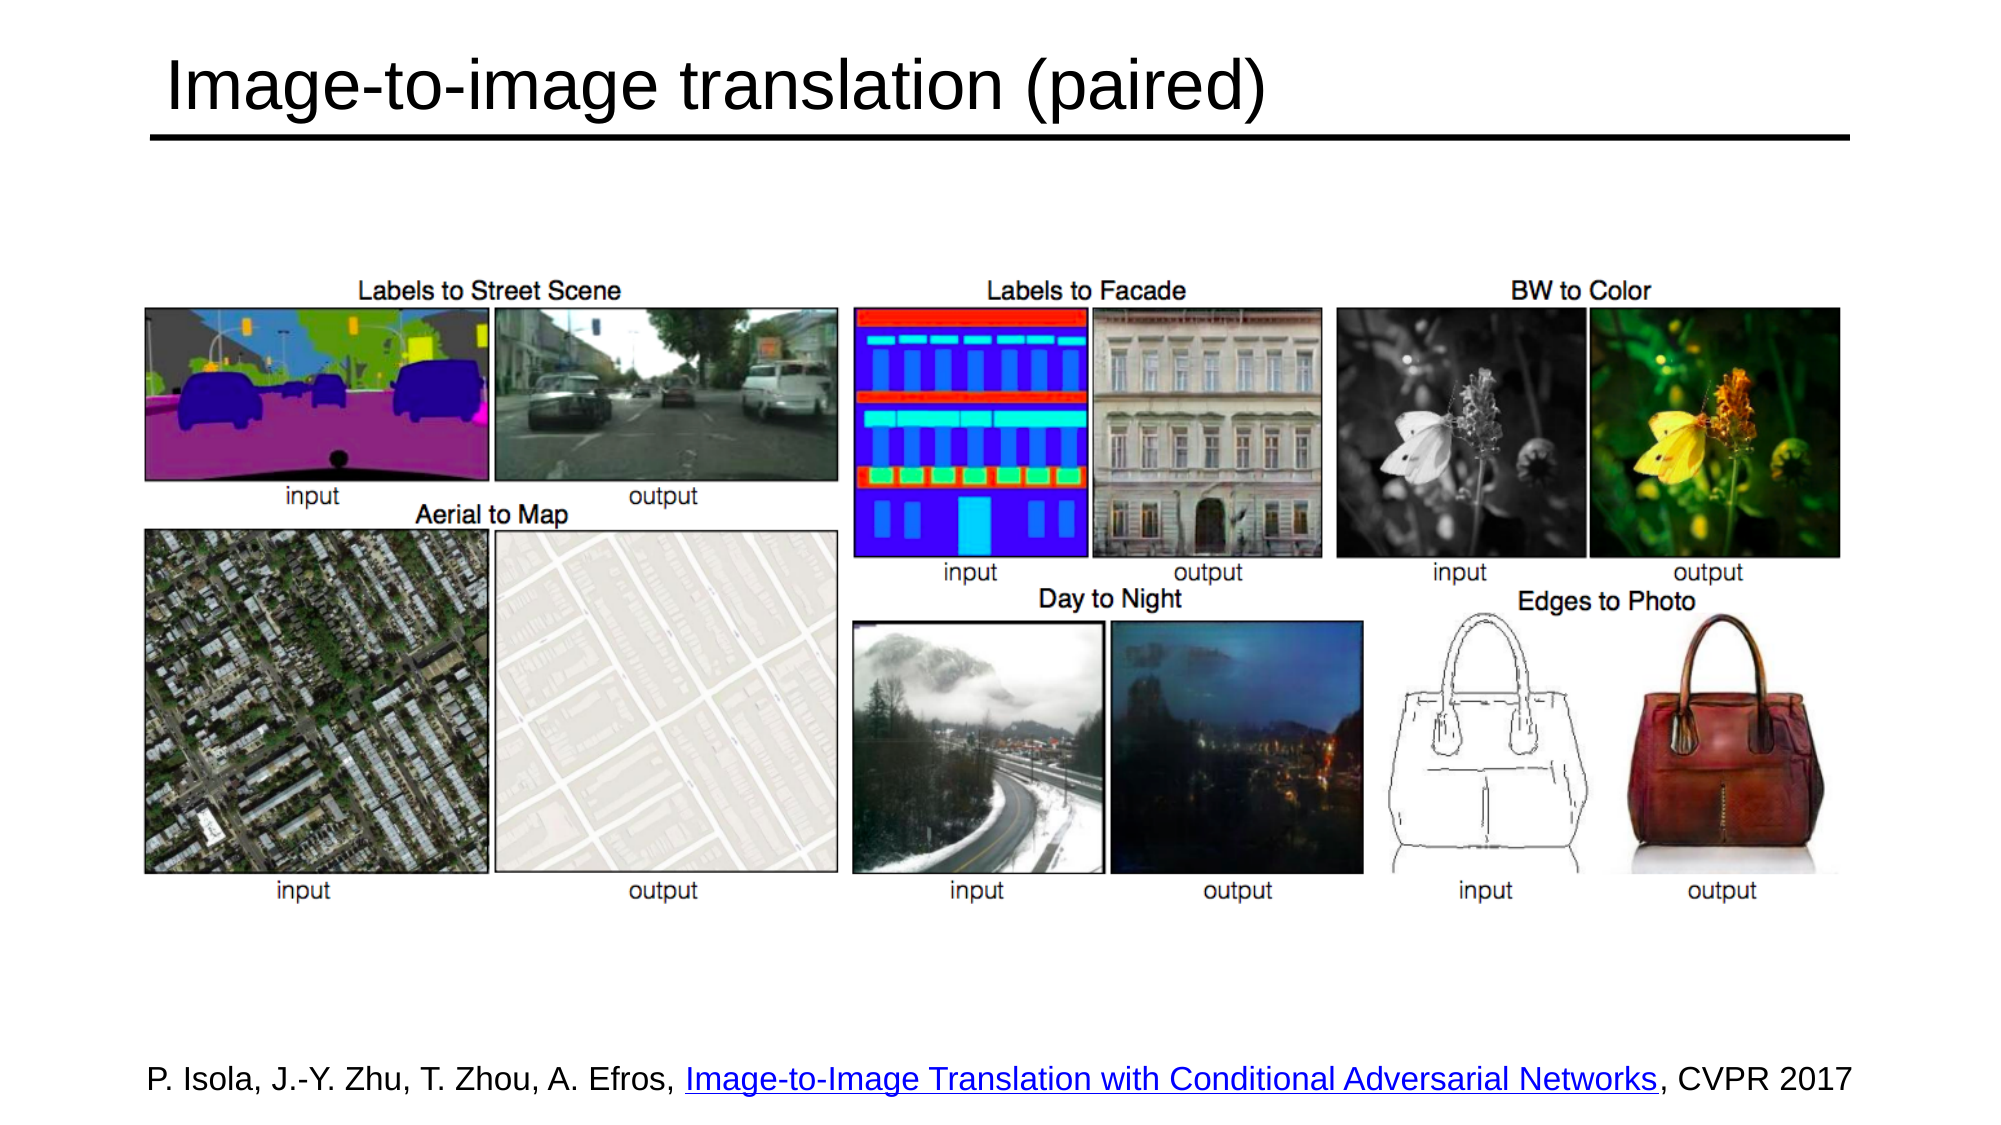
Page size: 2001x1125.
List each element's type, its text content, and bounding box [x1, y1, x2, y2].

picture [137, 274, 1852, 913]
title Image-to-image translation (paired) [149, 12, 1851, 151]
text_box P. Isola, J.-Y. Zhu, T. Zhou, A. Efros, Image-to-Image Translation with Conditional Adversarial Networks, CVPR 2017 [75, 1049, 1925, 1105]
